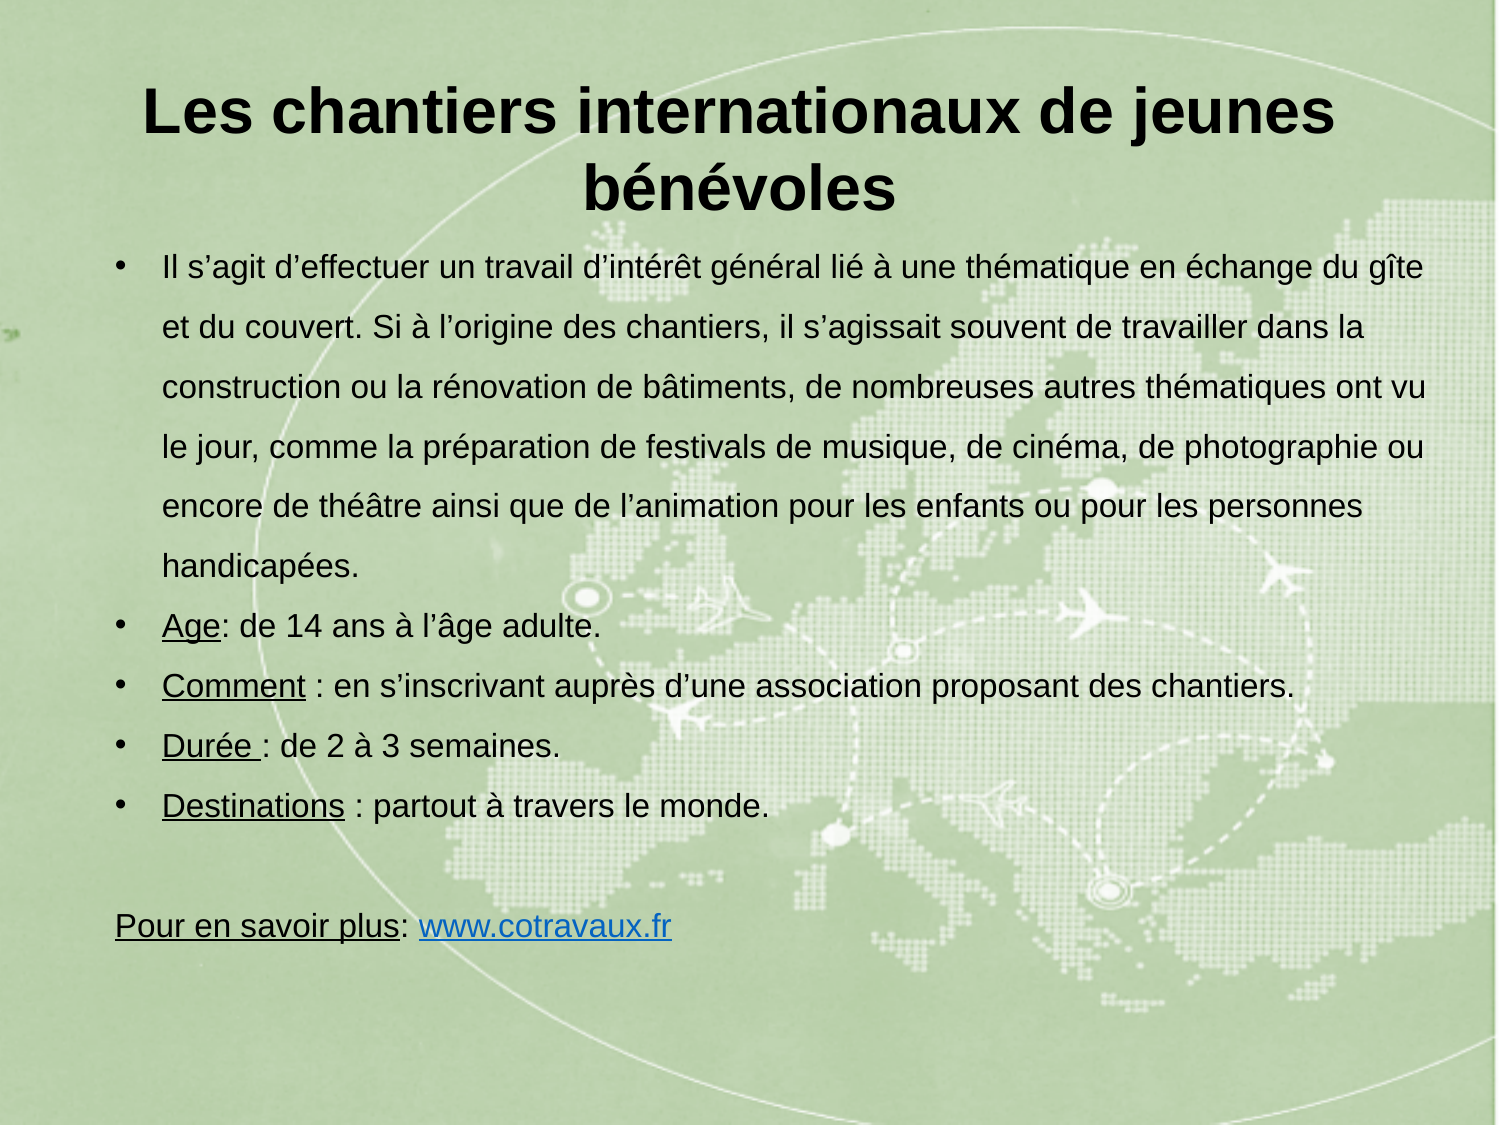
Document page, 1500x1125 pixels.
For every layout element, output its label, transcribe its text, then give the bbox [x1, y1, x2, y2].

text_box Il s’agit d’effectuer un travail d’intérêt général lié à une thématique en échange du gîte et du couvert. Si à l’origine des chantiers, il s’agissait souvent de travailler dans la construction ou la rénovation de bâtiments, de nombreuses autres thématiques ont vu le jour, comme la préparation de festivals de musique, de cinéma, de photographie ou encore de théâtre ainsi que de l’animation pour les enfants ou pour les personnes handicapées. Age: de 14 ans à l’âge adulte. Comment : en s’inscrivant auprès d’une association proposant des chantiers. Durée : de 2 à 3 semaines. Destinations : partout à travers le monde. Pour en savoir plus: www.cotravaux.fr [100, 217, 1459, 1019]
text_box Les chantiers internationaux de jeunes bénévoles [63, 61, 1416, 231]
